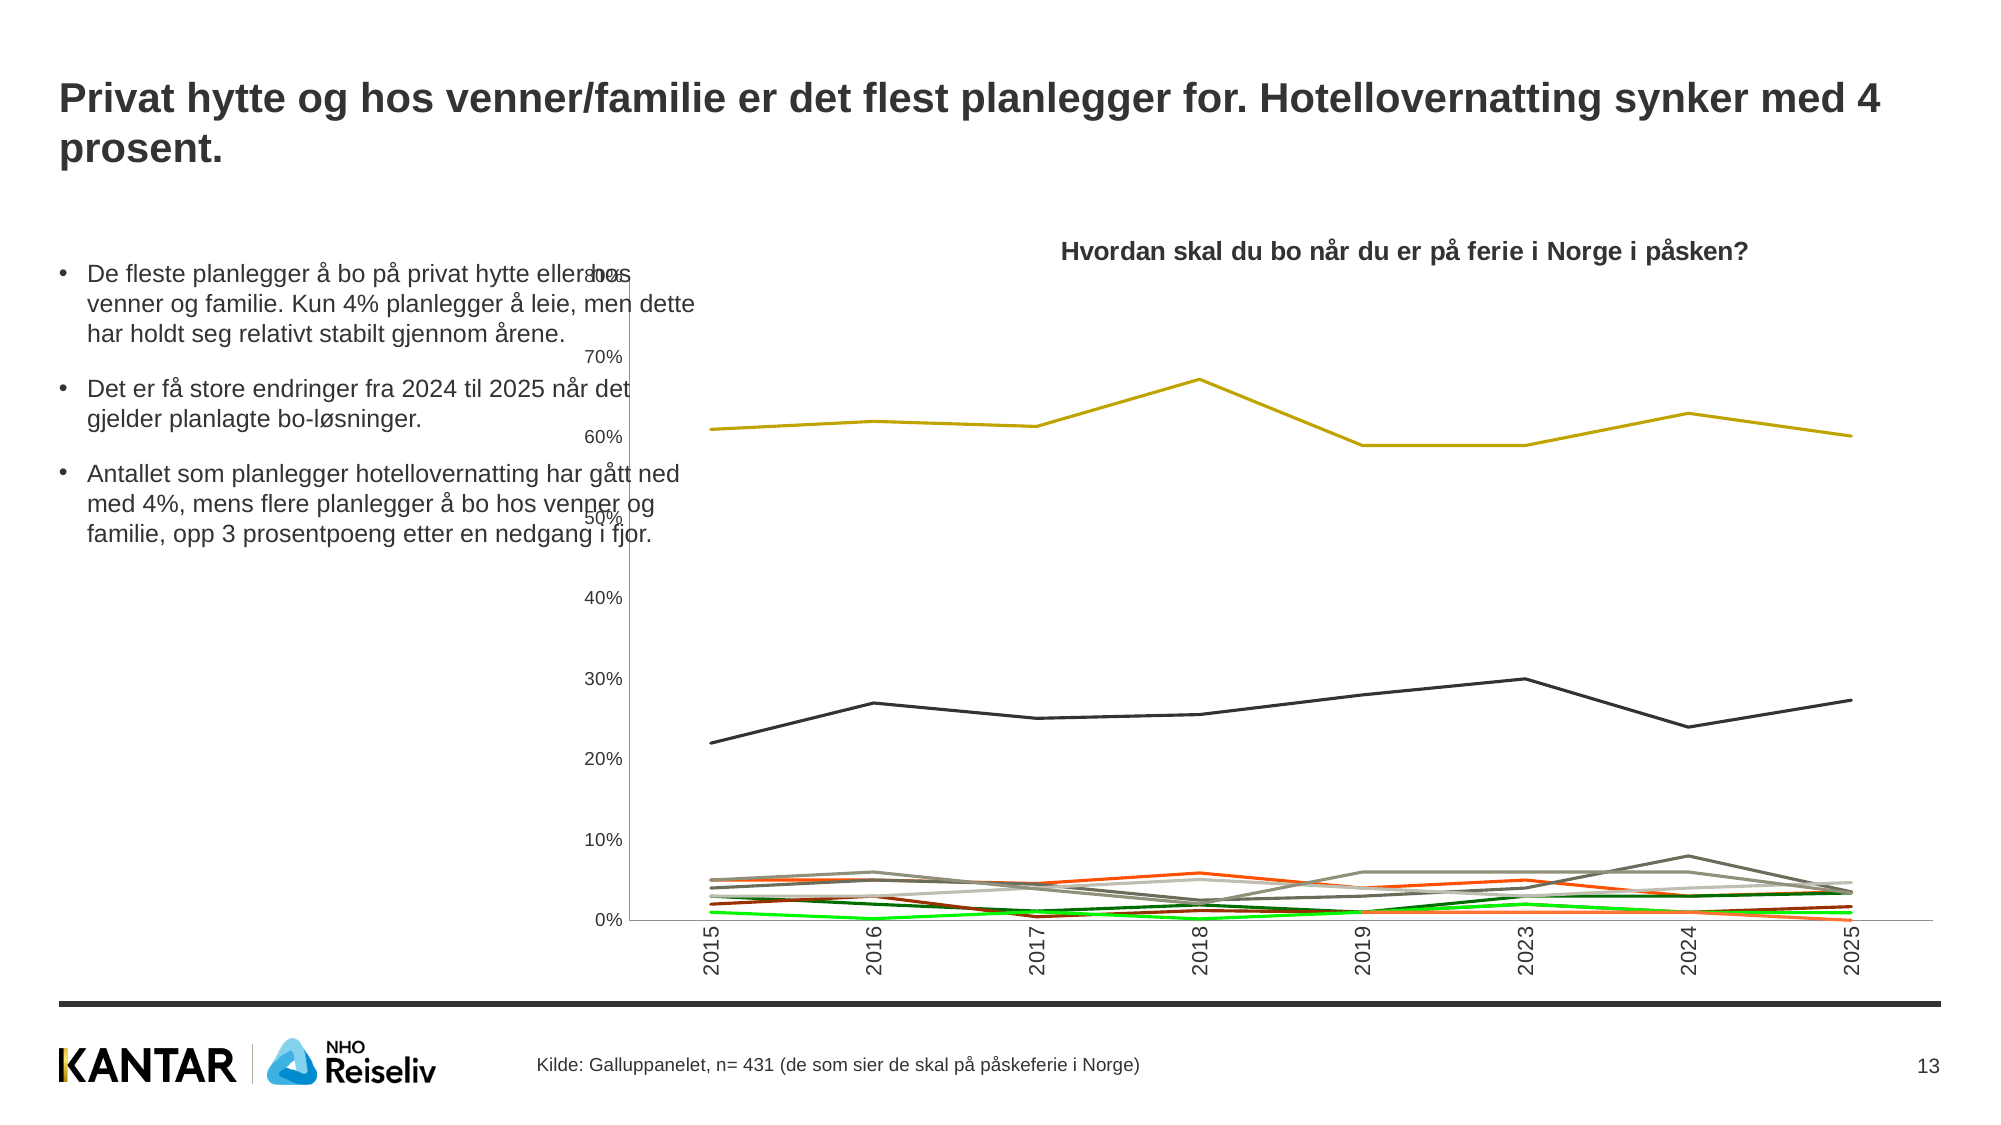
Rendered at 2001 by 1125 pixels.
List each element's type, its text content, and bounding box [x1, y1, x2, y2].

chart [556, 148, 1961, 994]
title Privat hytte og hos venner/familie er det flest planlegger for. Hotellovernatting synker med 4 prosent. [59, 70, 1941, 137]
text_box Kilde: Galluppanelet, n= 431 (de som sier de skal på påskeferie i Norge) [536, 1048, 1695, 1081]
picture [59, 1048, 237, 1082]
slide_number 13 [1780, 1048, 1941, 1082]
list De fleste planlegger å bo på privat hytte eller hos venner og familie. Kun 4% planlegger å leie, men dette har holdt seg relativt stabilt gjennom årene. Det er få store endringer fra 2024 til 2025 når det gjelder planlagte bo-løsninger. Antallet som planlegger hotellovernatting har gått ned med 4%, mens flere planlegger å bo hos venner og familie, opp 3 prosentpoeng etter en nedgang i fjor. [59, 297, 556, 563]
picture [267, 1038, 436, 1085]
